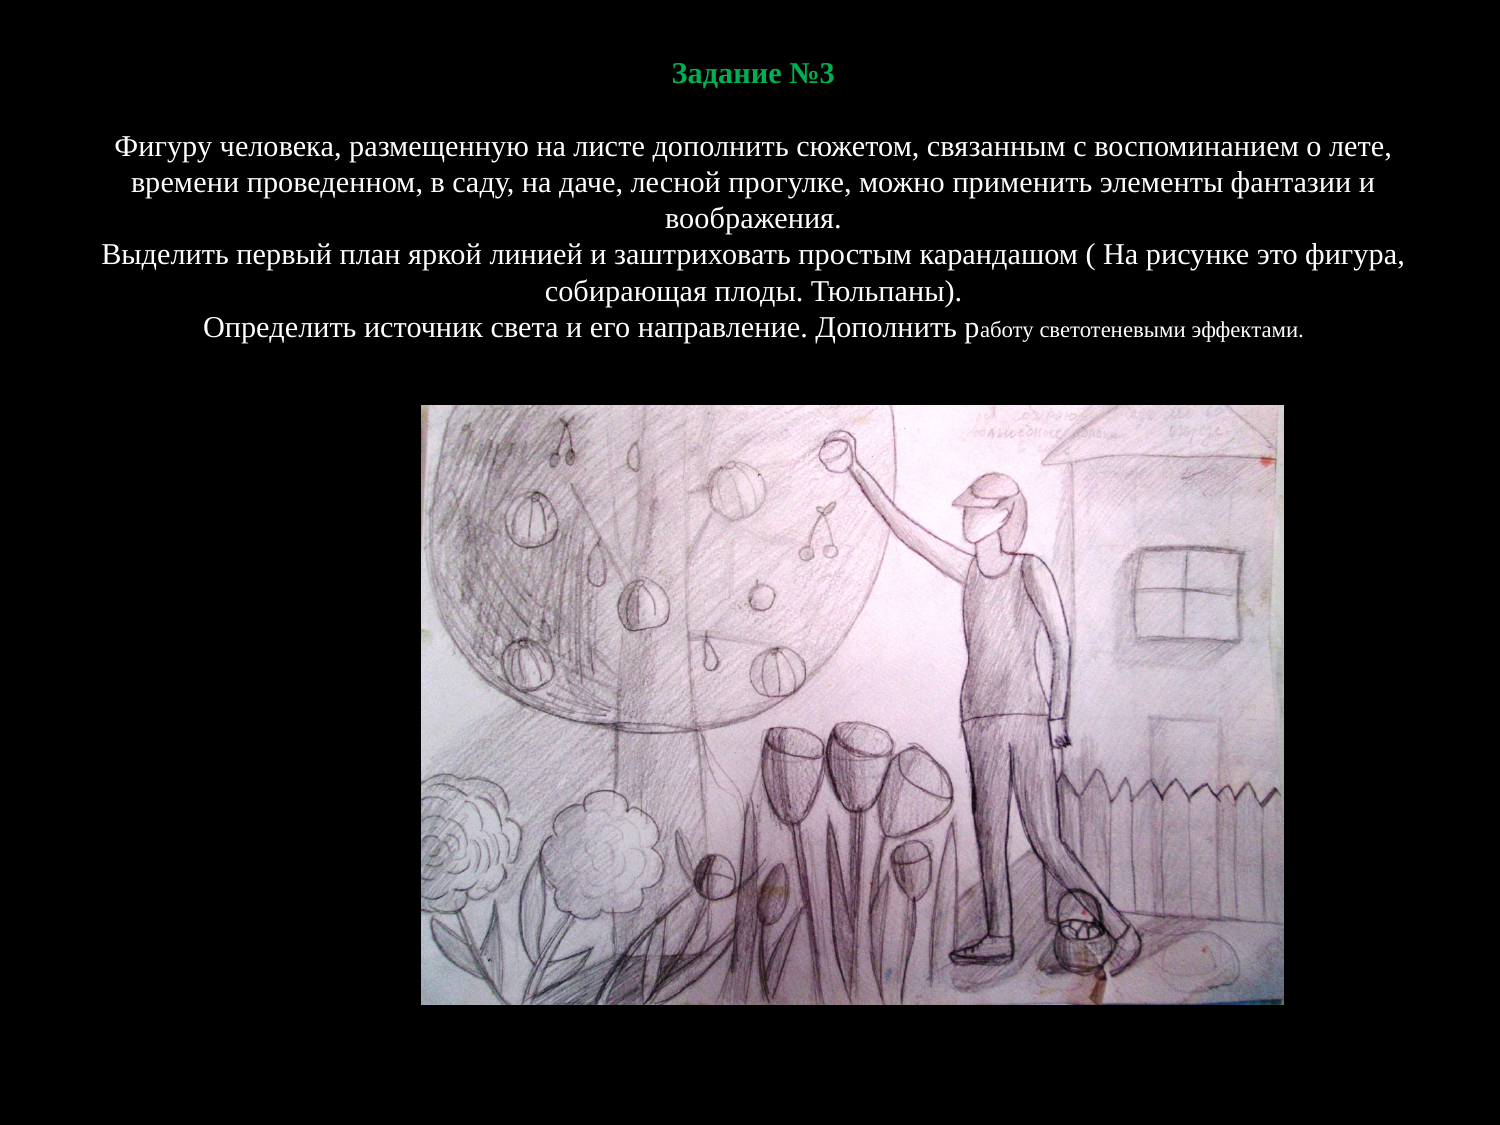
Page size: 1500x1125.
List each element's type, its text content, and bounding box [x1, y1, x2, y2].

title Задание №3 Фигуру человека, размещенную на листе дополнить сюжетом, связанным с воспоминанием о лете, времени проведенном, в саду, на даче, лесной прогулке, можно применить элементы фантазии и воображения. Выделить первый план яркой линией и заштриховать простым карандашом ( На рисунке это фигура, собирающая плоды. Тюльпаны). Определить источник света и его направление. Дополнить работу светотеневыми эффектами. [82, 45, 1425, 352]
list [421, 405, 1284, 1006]
